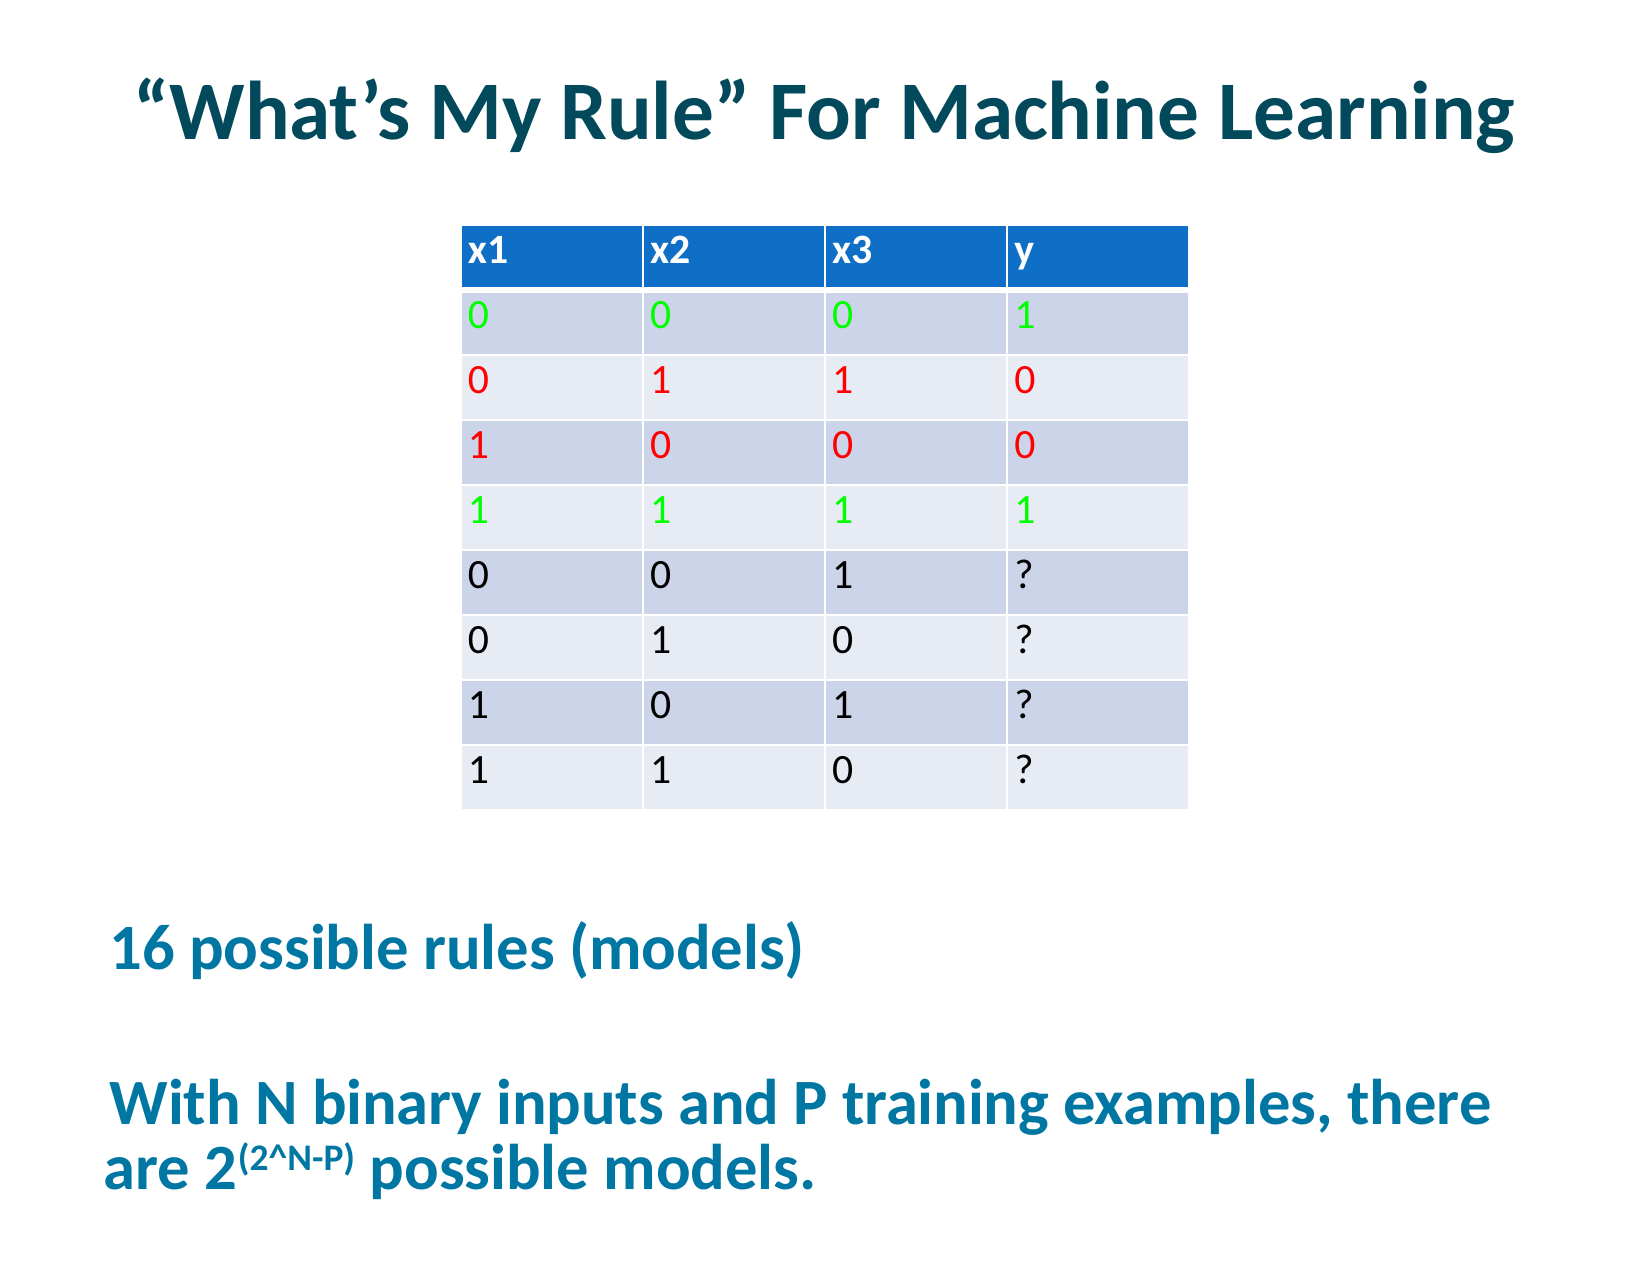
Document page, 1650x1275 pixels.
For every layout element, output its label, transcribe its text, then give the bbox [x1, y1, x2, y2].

table_header x2 [644, 226, 824, 287]
table_cell 1 [644, 486, 824, 549]
table_cell 1 [826, 551, 1006, 614]
table_cell 0 [644, 421, 824, 484]
table_cell 0 [826, 421, 1006, 484]
table_cell ? [1008, 681, 1188, 744]
table_cell 0 [1008, 356, 1188, 419]
table_cell 0 [644, 681, 824, 744]
table_cell 0 [644, 293, 824, 354]
table_cell 1 [1008, 293, 1188, 354]
table_cell 0 [462, 616, 642, 679]
table_cell 0 [826, 293, 1006, 354]
table_cell 1 [462, 421, 642, 484]
table_header y [1008, 226, 1188, 287]
table_cell 0 [462, 551, 642, 614]
table_cell 1 [462, 681, 642, 744]
table_cell ? [1008, 746, 1188, 809]
table_cell 0 [1008, 421, 1188, 484]
table_cell 1 [826, 356, 1006, 419]
table_cell 1 [462, 486, 642, 549]
table_cell 1 [644, 746, 824, 809]
title “What’s My Rule” For Machine Learning [82, 28, 1568, 185]
table_cell 1 [644, 356, 824, 419]
table_cell 0 [462, 356, 642, 419]
table_cell 0 [644, 551, 824, 614]
table_header x1 [462, 226, 642, 287]
table_header x3 [826, 226, 1006, 287]
table_cell ? [1008, 616, 1188, 679]
list 16 possible rules (models) With N binary inputs and P training examples, there are 2(2^N-P) possible models. [87, 912, 1568, 1263]
table_cell 0 [826, 616, 1006, 679]
table_cell 0 [462, 293, 642, 354]
table_cell 1 [644, 616, 824, 679]
table_cell 1 [826, 681, 1006, 744]
table_cell 1 [1008, 486, 1188, 549]
table_cell 0 [826, 746, 1006, 809]
table_cell 1 [826, 486, 1006, 549]
table_cell 1 [462, 746, 642, 809]
table_cell ? [1008, 551, 1188, 614]
